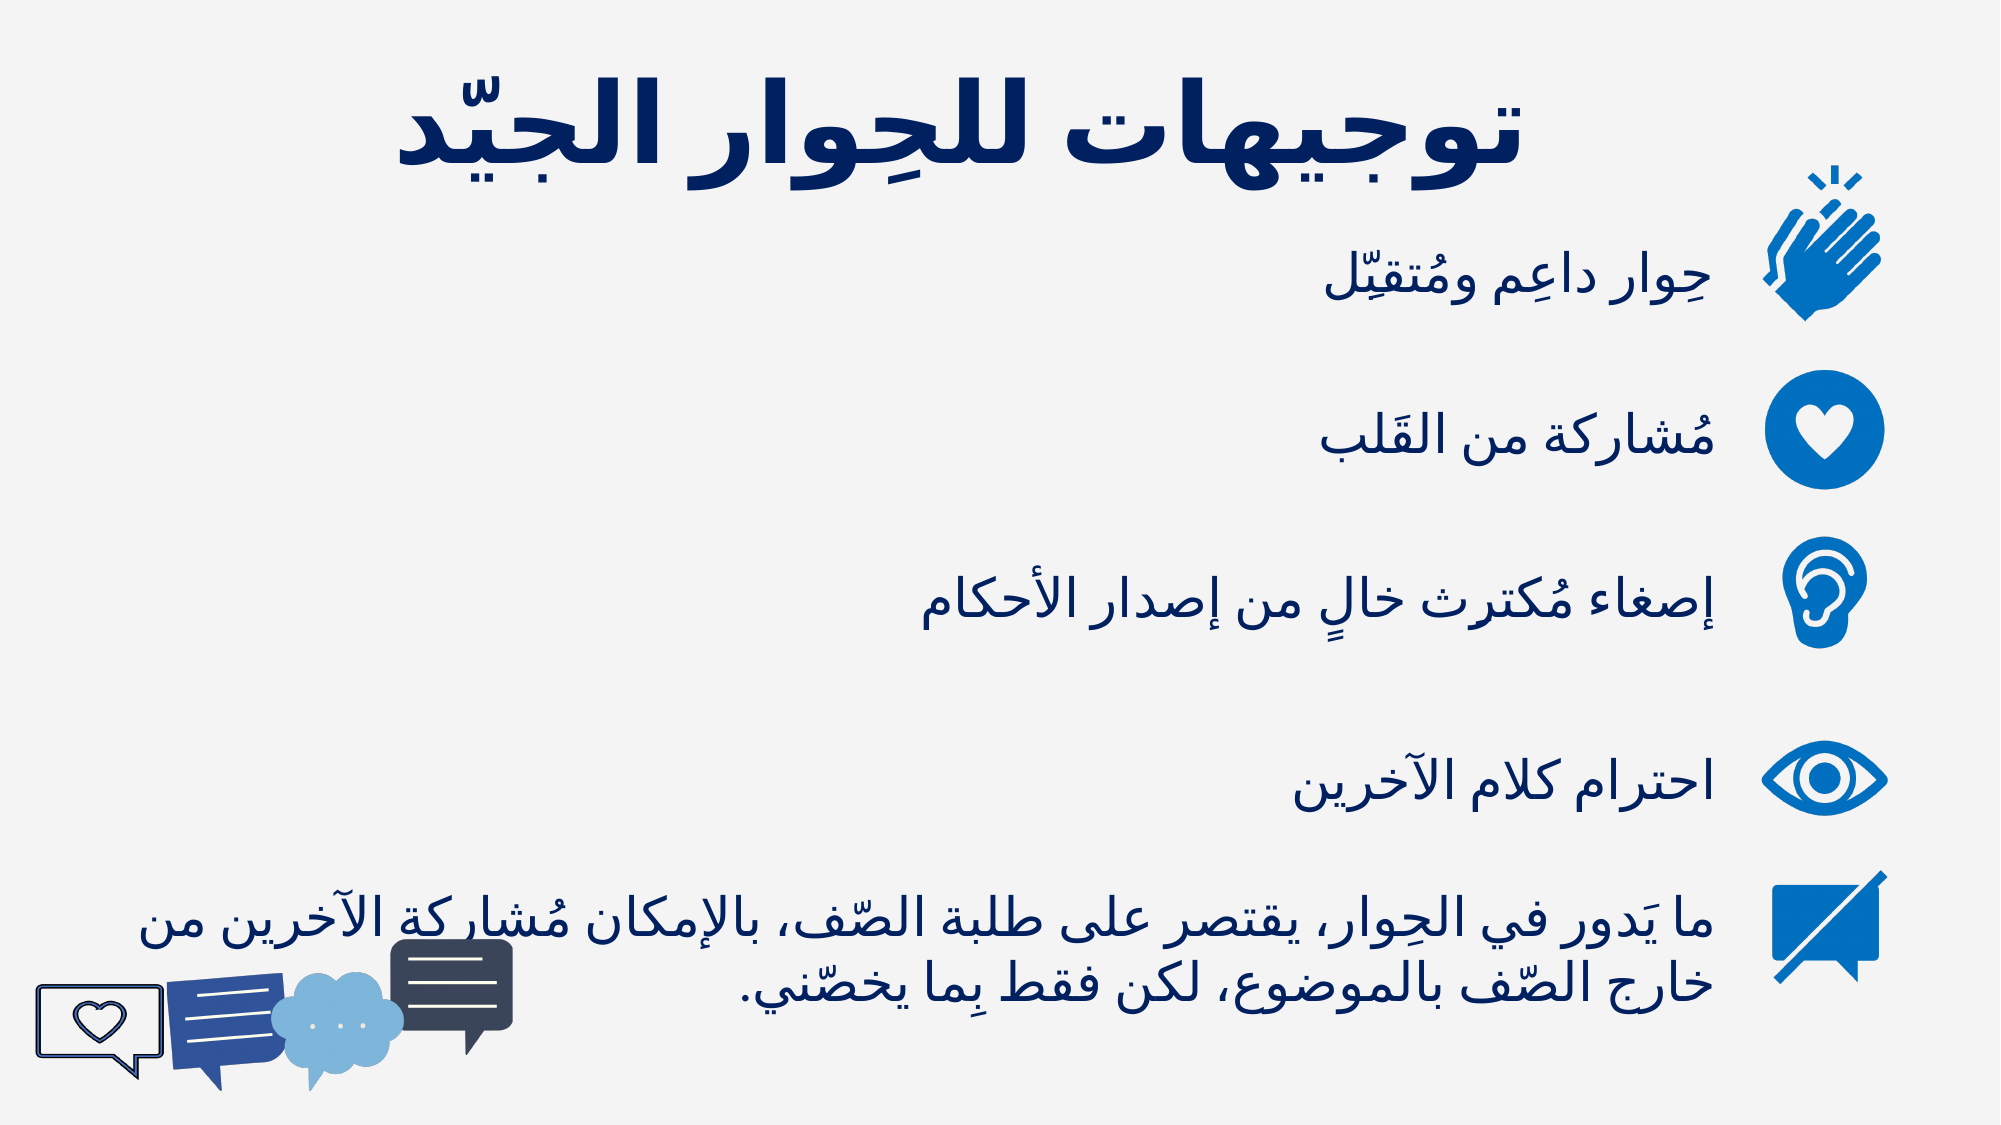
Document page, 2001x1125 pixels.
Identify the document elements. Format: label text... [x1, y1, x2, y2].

text_box توجيهات للحِوار الجيّد [331, 19, 1593, 219]
text_box ما يَدور في الحِوار، يقتصر على طلبة الصّف، بالإمكان مُشاركة الآخرين من خارج الصّف بالموضوع، لكن فقط بِما يخصّني. [111, 875, 1732, 1021]
picture [1749, 354, 1901, 505]
text_box احترام كلام الآخرين [904, 737, 1732, 818]
picture [1749, 702, 1901, 854]
text_box حِوار داعِم ومُتقبِّل [1067, 231, 1726, 311]
text_box مُشاركة من القَلب [373, 391, 1733, 472]
picture [1750, 858, 1902, 1009]
picture [1749, 516, 1901, 667]
picture [166, 939, 513, 1104]
text_box إصغاء مُكترِث خالٍ من إصدار الأحكام [455, 556, 1732, 637]
picture [1731, 152, 1912, 332]
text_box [10, 959, 189, 1104]
